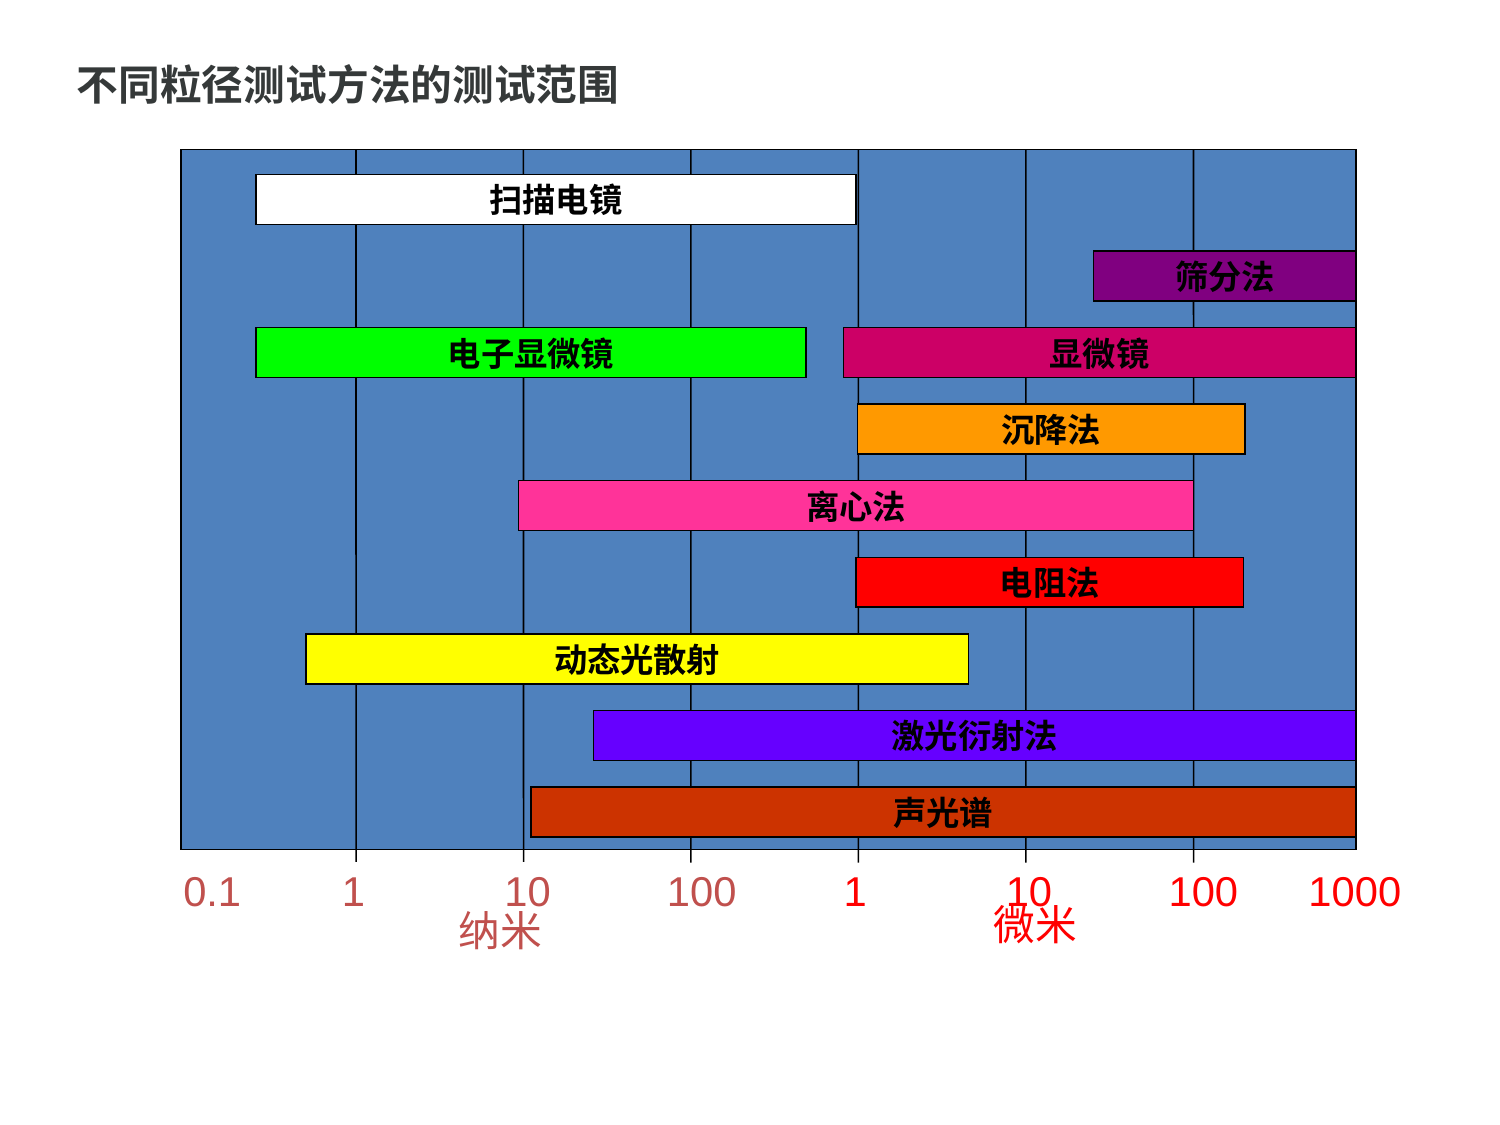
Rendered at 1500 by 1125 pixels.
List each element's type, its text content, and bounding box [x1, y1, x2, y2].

text_box 不同粒径测试方法的测试范围 [61, 51, 797, 125]
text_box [168, 149, 1444, 963]
